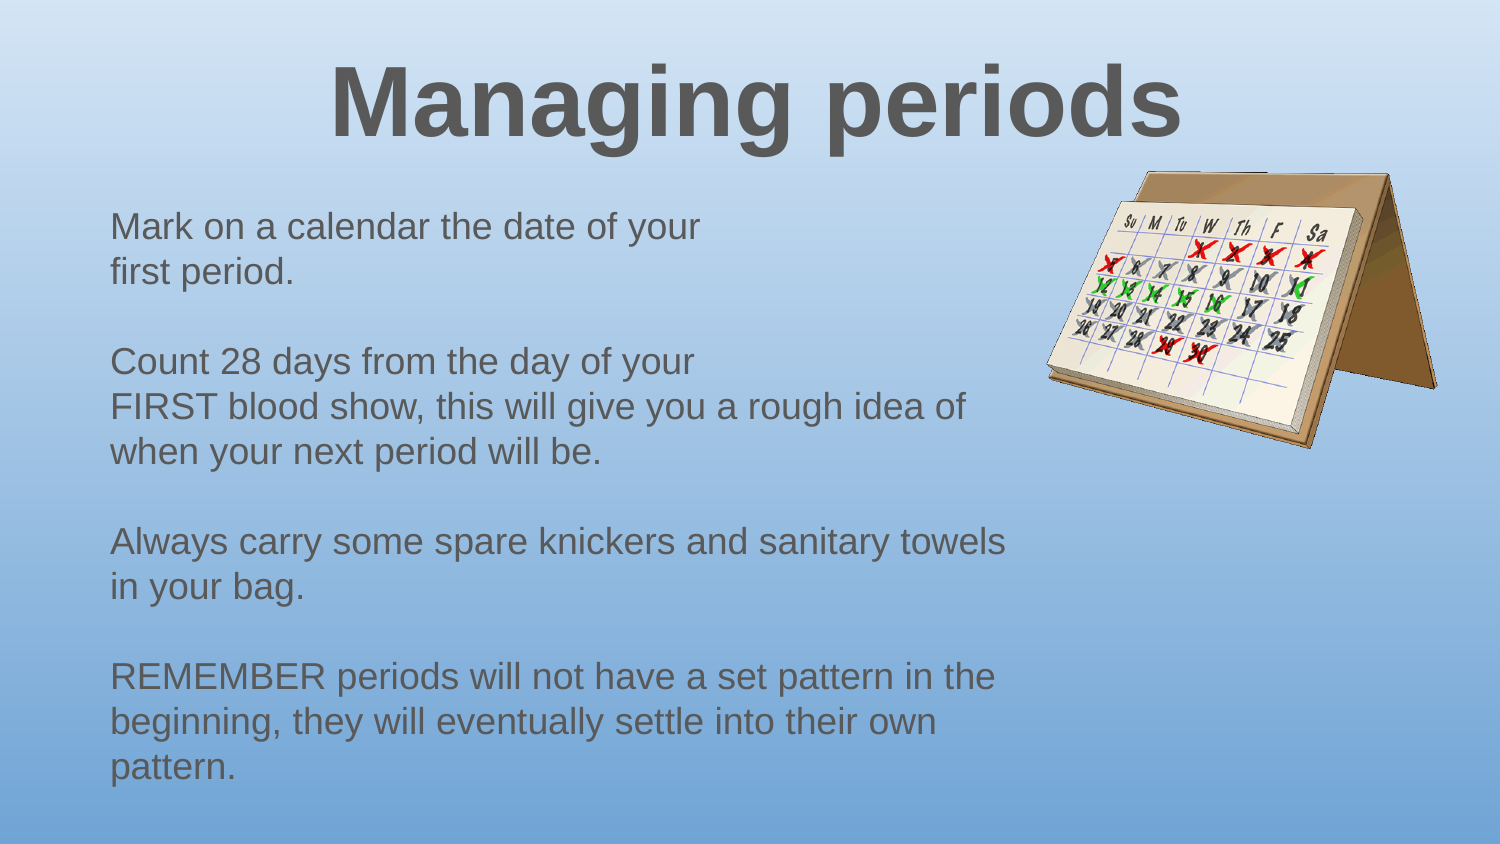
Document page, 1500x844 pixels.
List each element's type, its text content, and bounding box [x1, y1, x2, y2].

text_box Mark on a calendar the date of your first period. Count 28 days from the day of your FIRST blood show, this will give you a rough idea of when your next period will be. Always carry some spare knickers and sanitary towels in your bag. REMEMBER periods will not have a set pattern in the beginning, they will eventually settle into their own pattern. [95, 187, 1004, 452]
text_box [235, 503, 999, 579]
picture [1009, 160, 1453, 457]
text_box [242, 730, 1068, 844]
text_box [242, 586, 993, 723]
text_box Managing periods [7, 21, 1500, 172]
